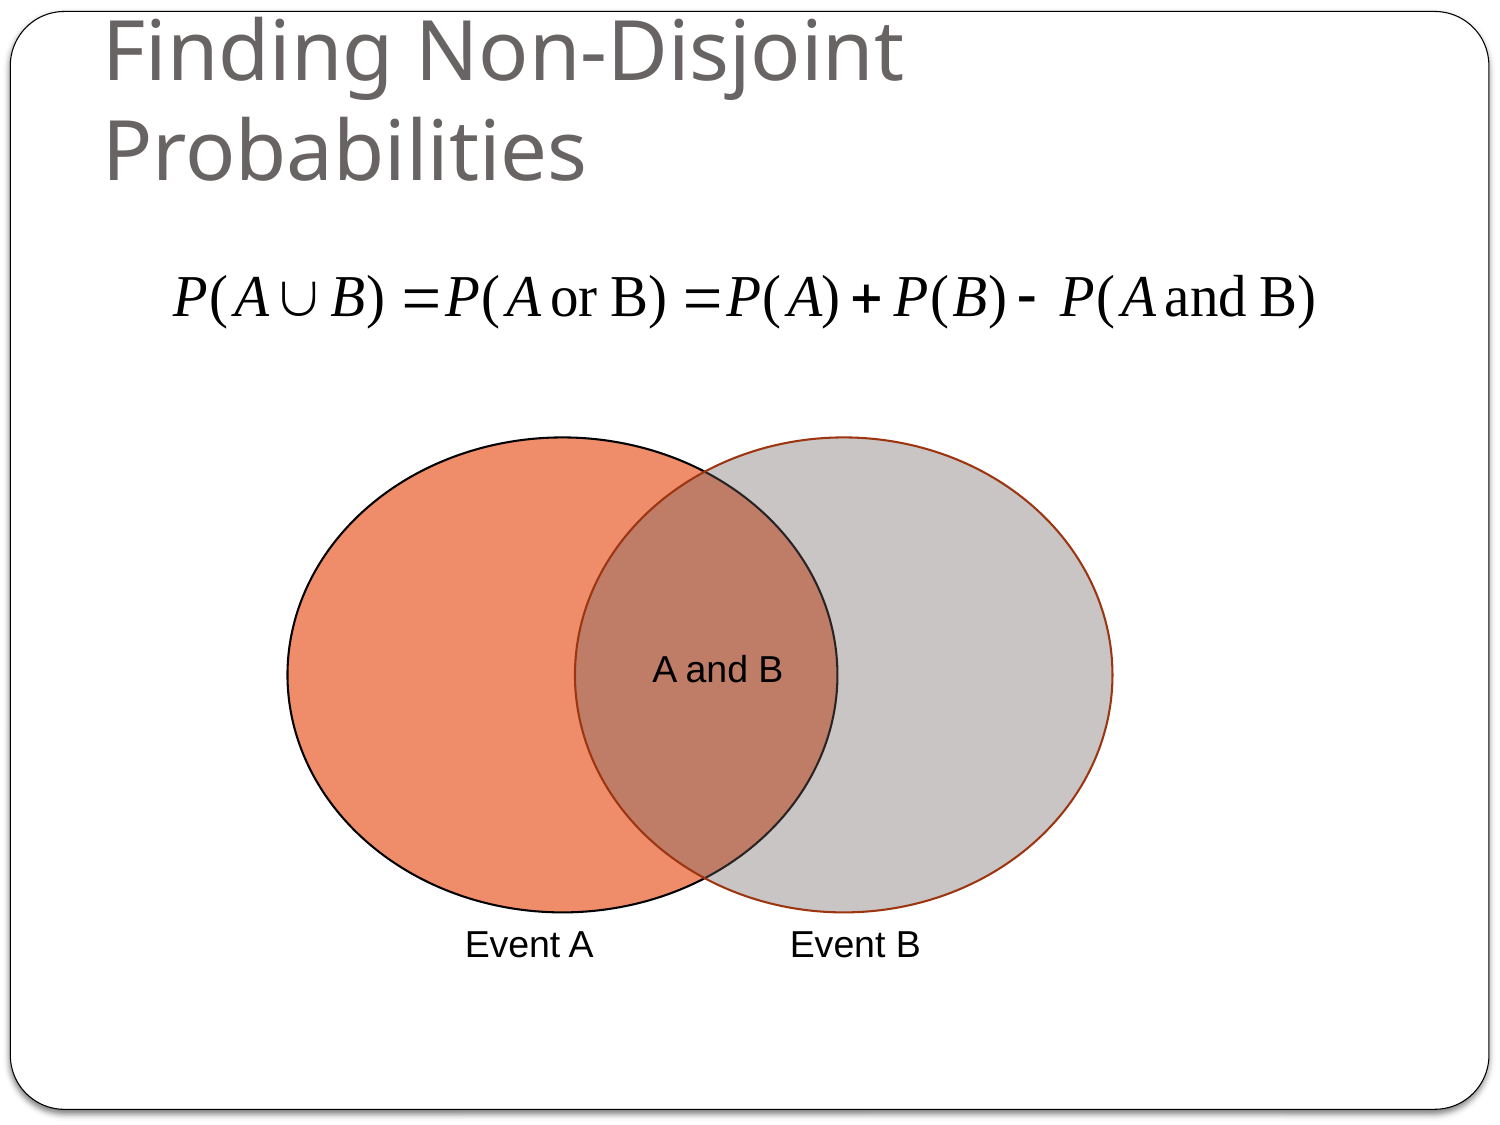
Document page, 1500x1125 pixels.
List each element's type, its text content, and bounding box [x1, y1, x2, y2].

title Finding Non-Disjoint Probabilities [87, 24, 1363, 213]
text_box Event A [450, 922, 638, 973]
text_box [162, 262, 1326, 342]
text_box Event B [774, 922, 963, 973]
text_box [287, 437, 1113, 913]
